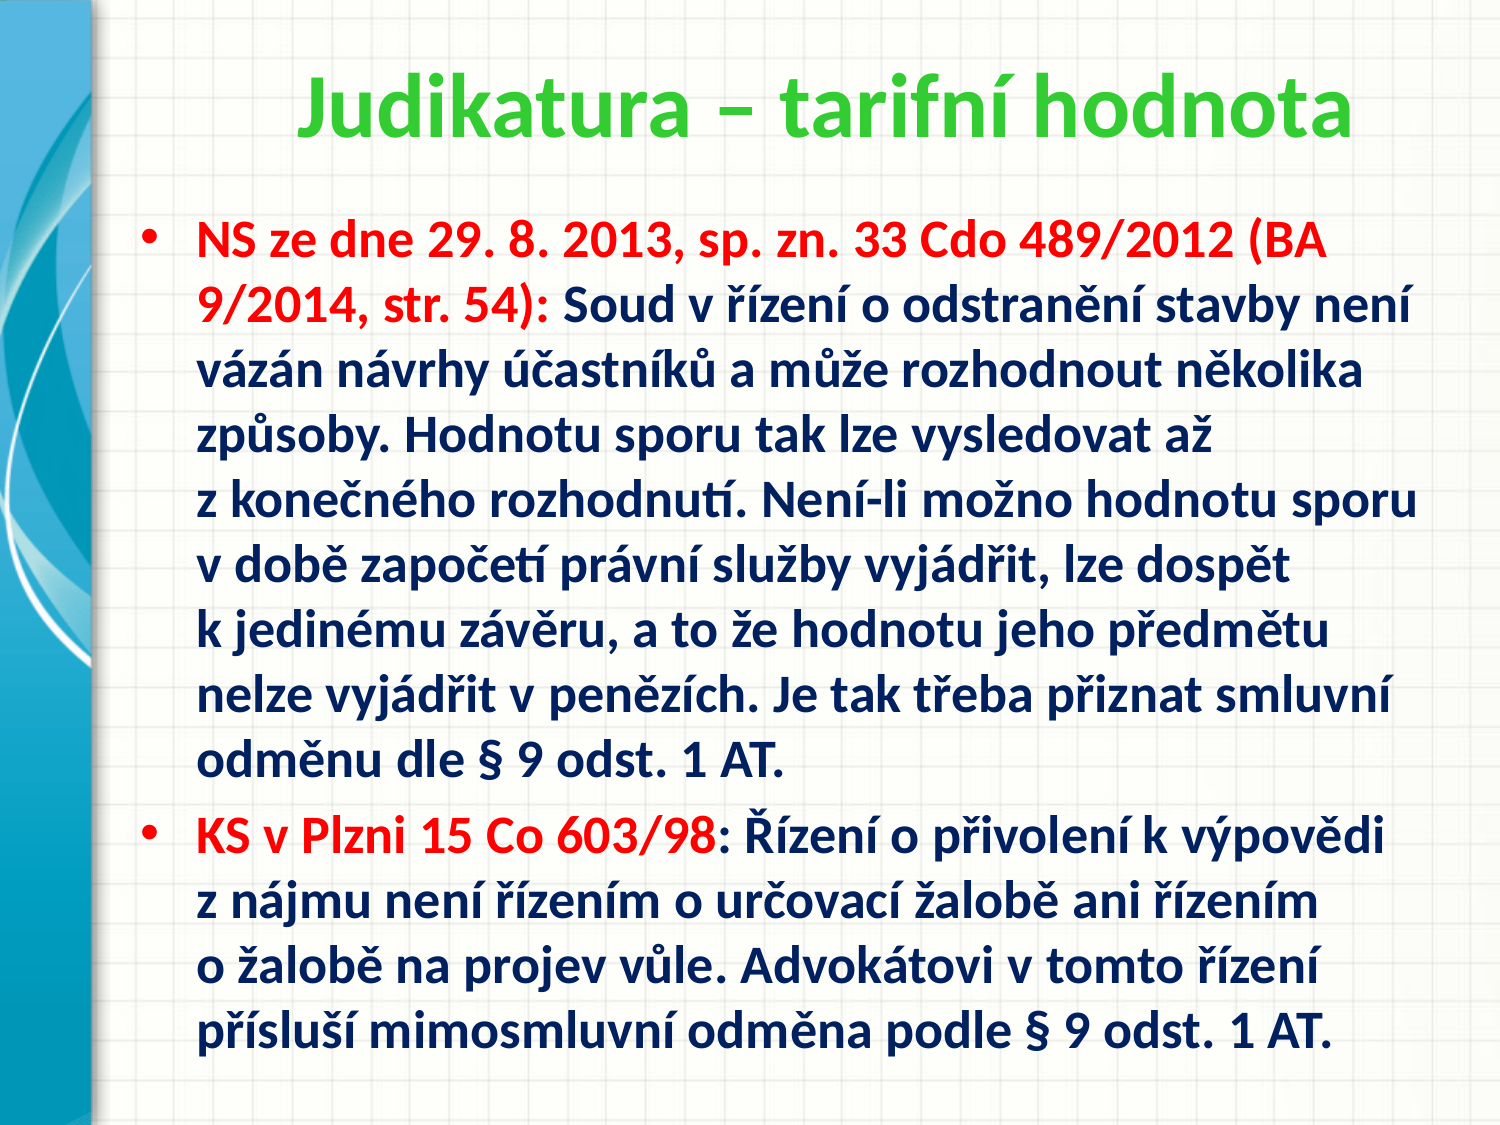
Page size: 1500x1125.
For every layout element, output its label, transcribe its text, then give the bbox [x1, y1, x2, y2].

picture [0, 0, 1500, 1125]
list NS ze dne 29. 8. 2013, sp. zn. 33 Cdo 489/2012 (BA 9/2014, str. 54): Soud v řízení o odstranění stavby není vázán návrhy účastníků a může rozhodnout několika způsoby. Hodnotu sporu tak lze vysledovat až z konečného rozhodnutí. Není-li možno hodnotu sporu v době započetí právní služby vyjádřit, lze dospět k jedinému závěru, a to že hodnotu jeho předmětu nelze vyjádřit v penězích. Je tak třeba přiznat smluvní odměnu dle § 9 odst. 1 AT. KS v Plzni 15 Co 603/98: Řízení o přivolení k výpovědi z nájmu není řízením o určovací žalobě ani řízením o žalobě na projev vůle. Advokátovi v tomto řízení přísluší mimosmluvní odměna podle § 9 odst. 1 AT. [125, 196, 1450, 1106]
title Judikatura – tarifní hodnota [183, 30, 1470, 172]
